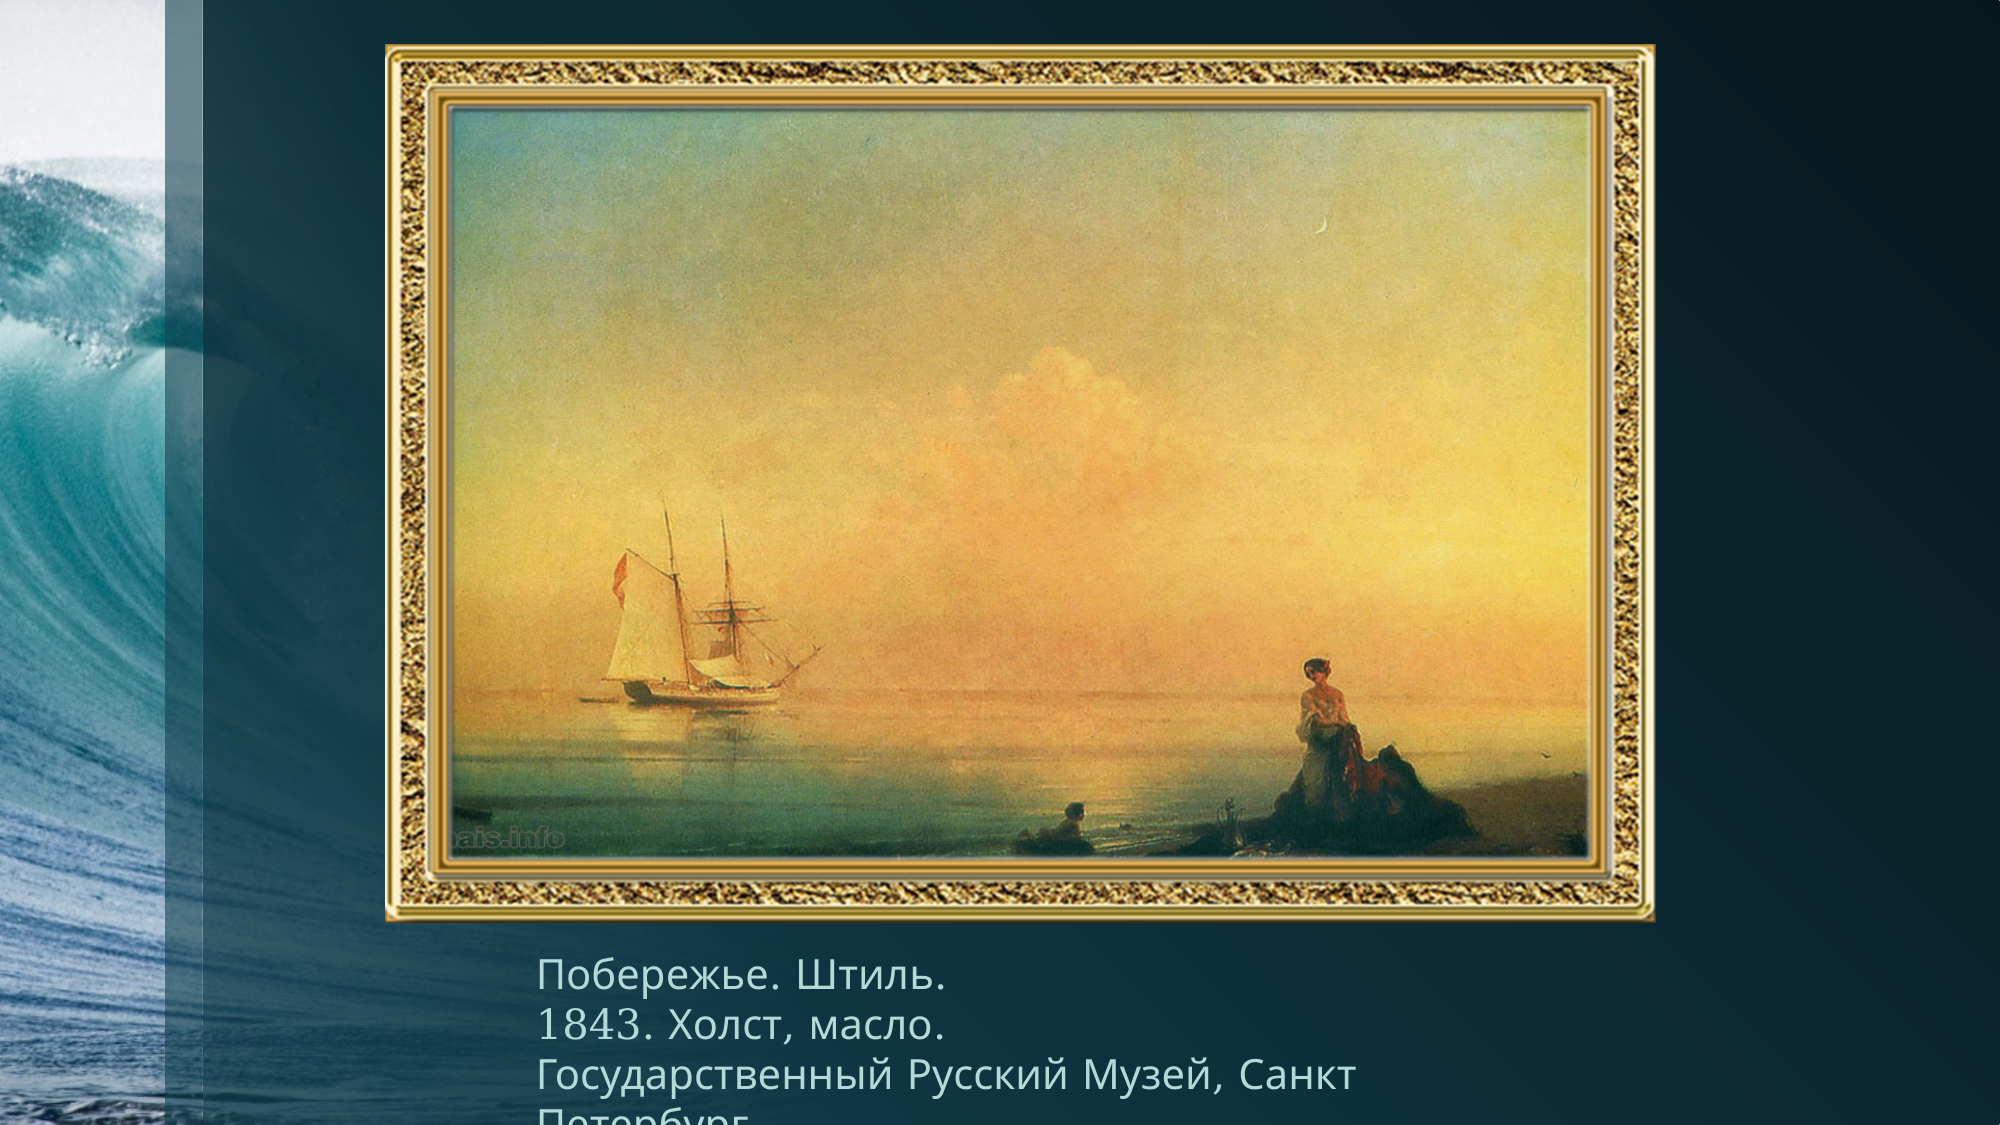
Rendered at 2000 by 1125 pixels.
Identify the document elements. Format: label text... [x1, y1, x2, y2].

picture [0, 0, 2000, 1125]
text_box Побережье. Штиль. 1843. Холст, масло. Государственный Русский Музей, Санкт Петербург [520, 940, 1521, 1125]
